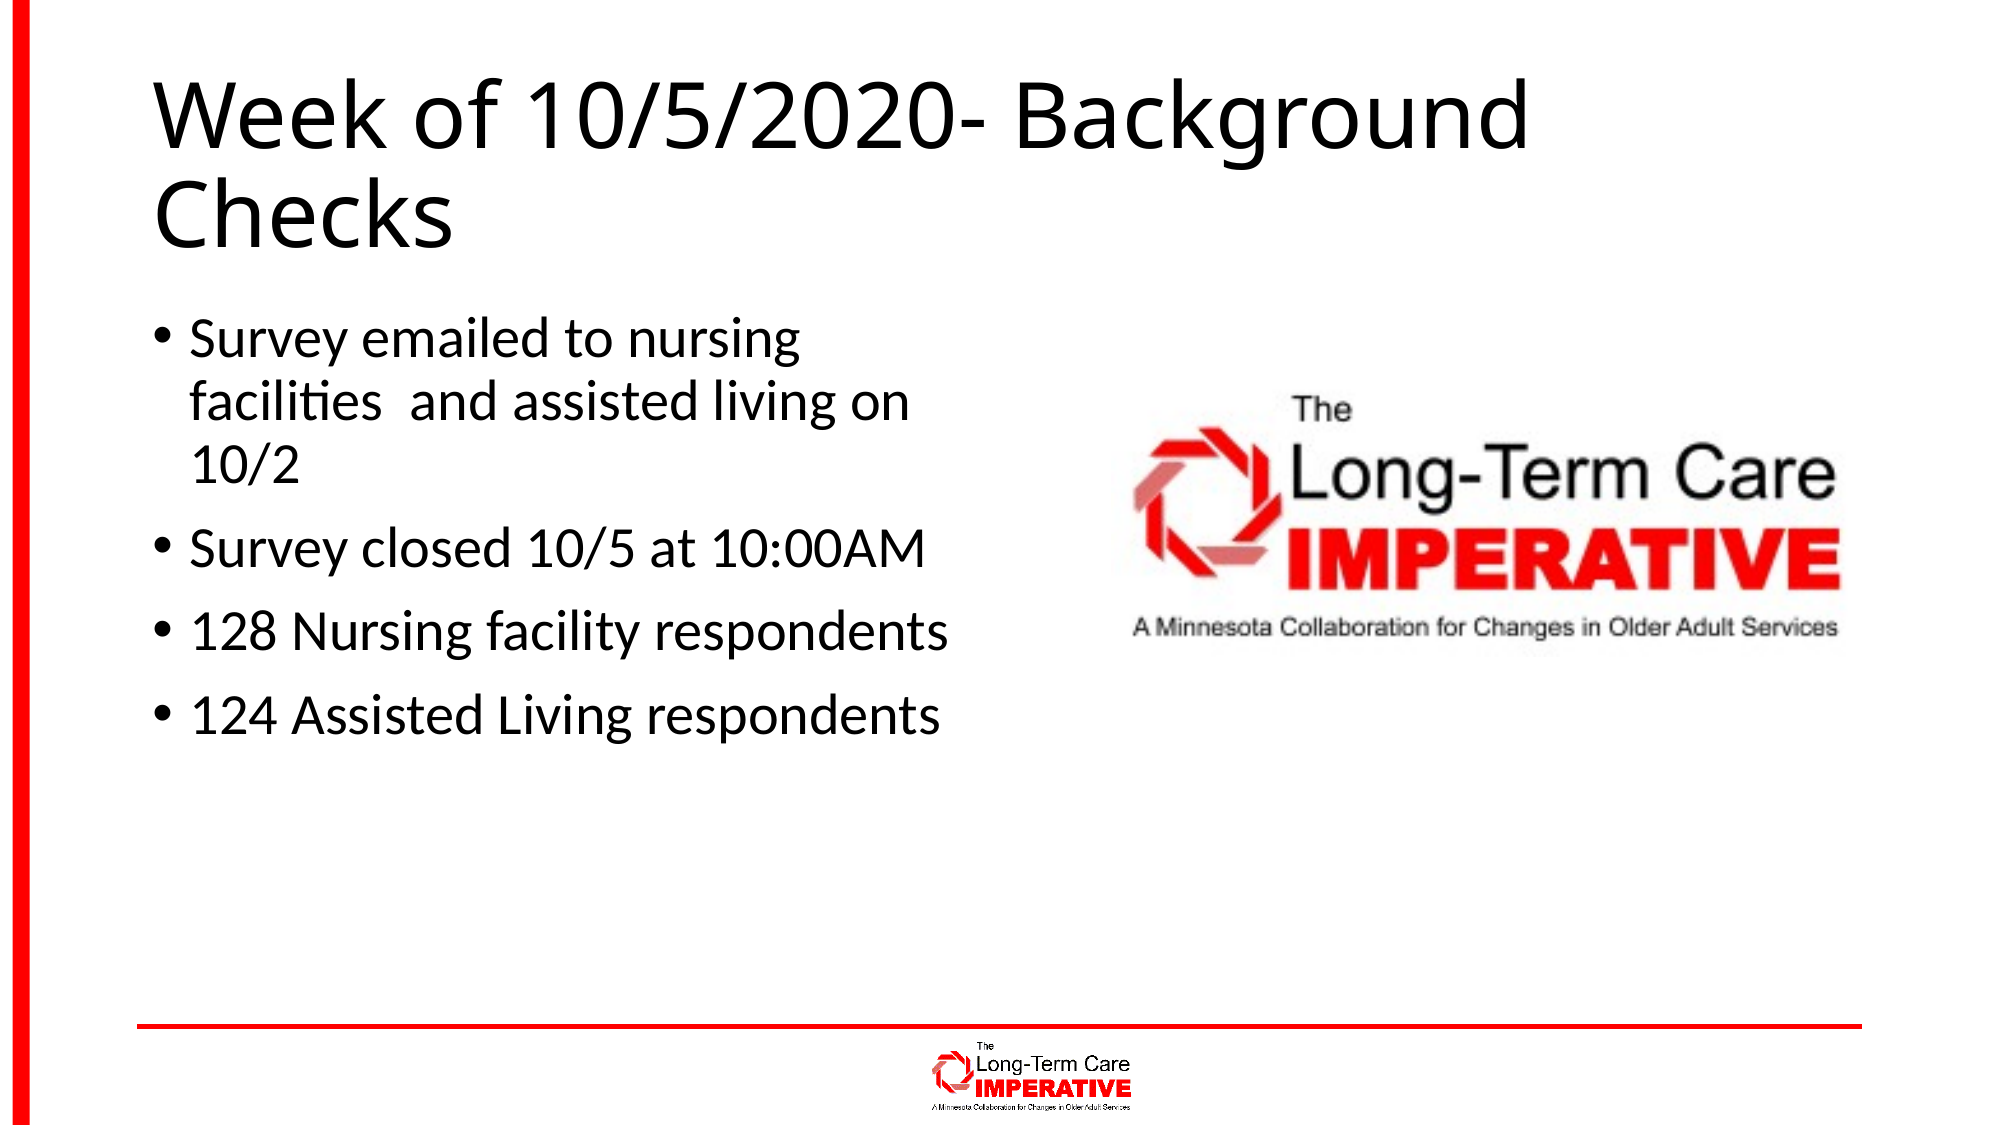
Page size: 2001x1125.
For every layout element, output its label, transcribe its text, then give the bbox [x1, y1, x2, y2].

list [1111, 371, 1863, 657]
list Survey emailed to nursing facilities and assisted living on 10/2 Survey closed 10/5 at 10:00AM 128 Nursing facility respondents 124 Assisted Living respondents [137, 299, 988, 1014]
title Week of 10/5/2020- Background Checks [137, 59, 1863, 278]
picture [932, 1039, 1138, 1115]
